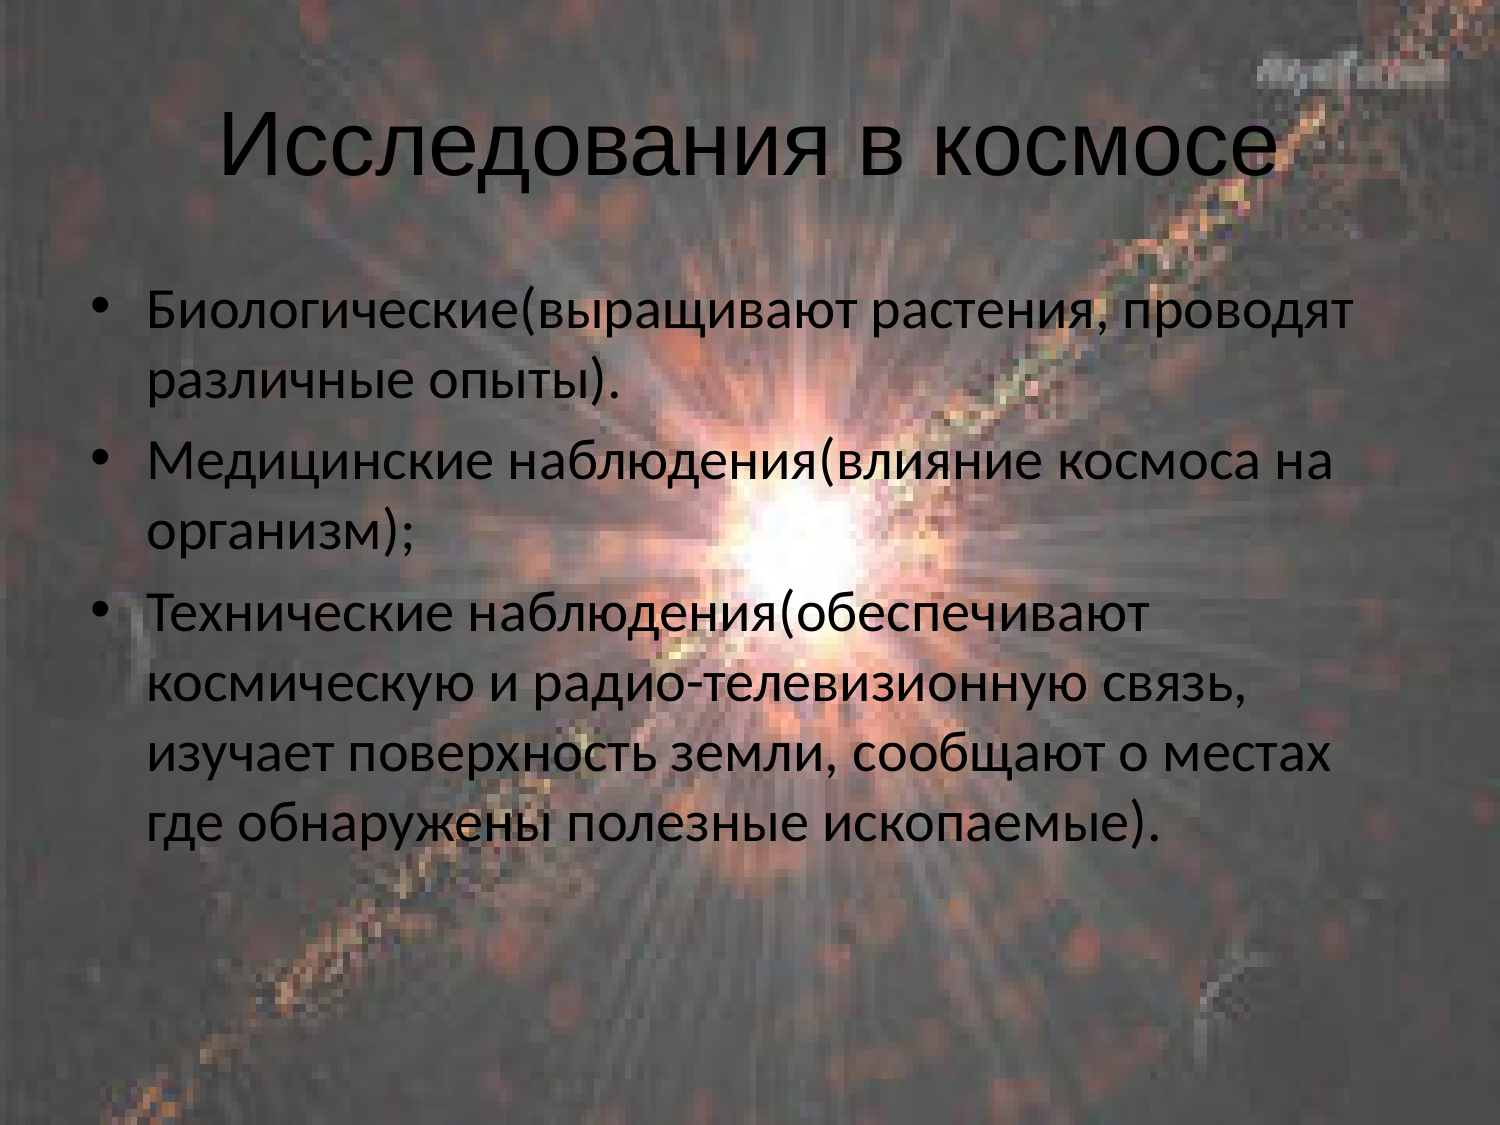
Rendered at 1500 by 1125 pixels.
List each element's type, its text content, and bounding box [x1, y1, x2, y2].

list Биологические(выращивают растения, проводят различные опыты). Медицинские наблюдения(влияние космоса на организм); Технические наблюдения(обеспечивают космическую и радио-телевизионную связь, изучает поверхность земли, сообщают о местах где обнаружены полезные ископаемые). [74, 262, 1426, 1006]
title Исследования в космосе [74, 44, 1426, 233]
